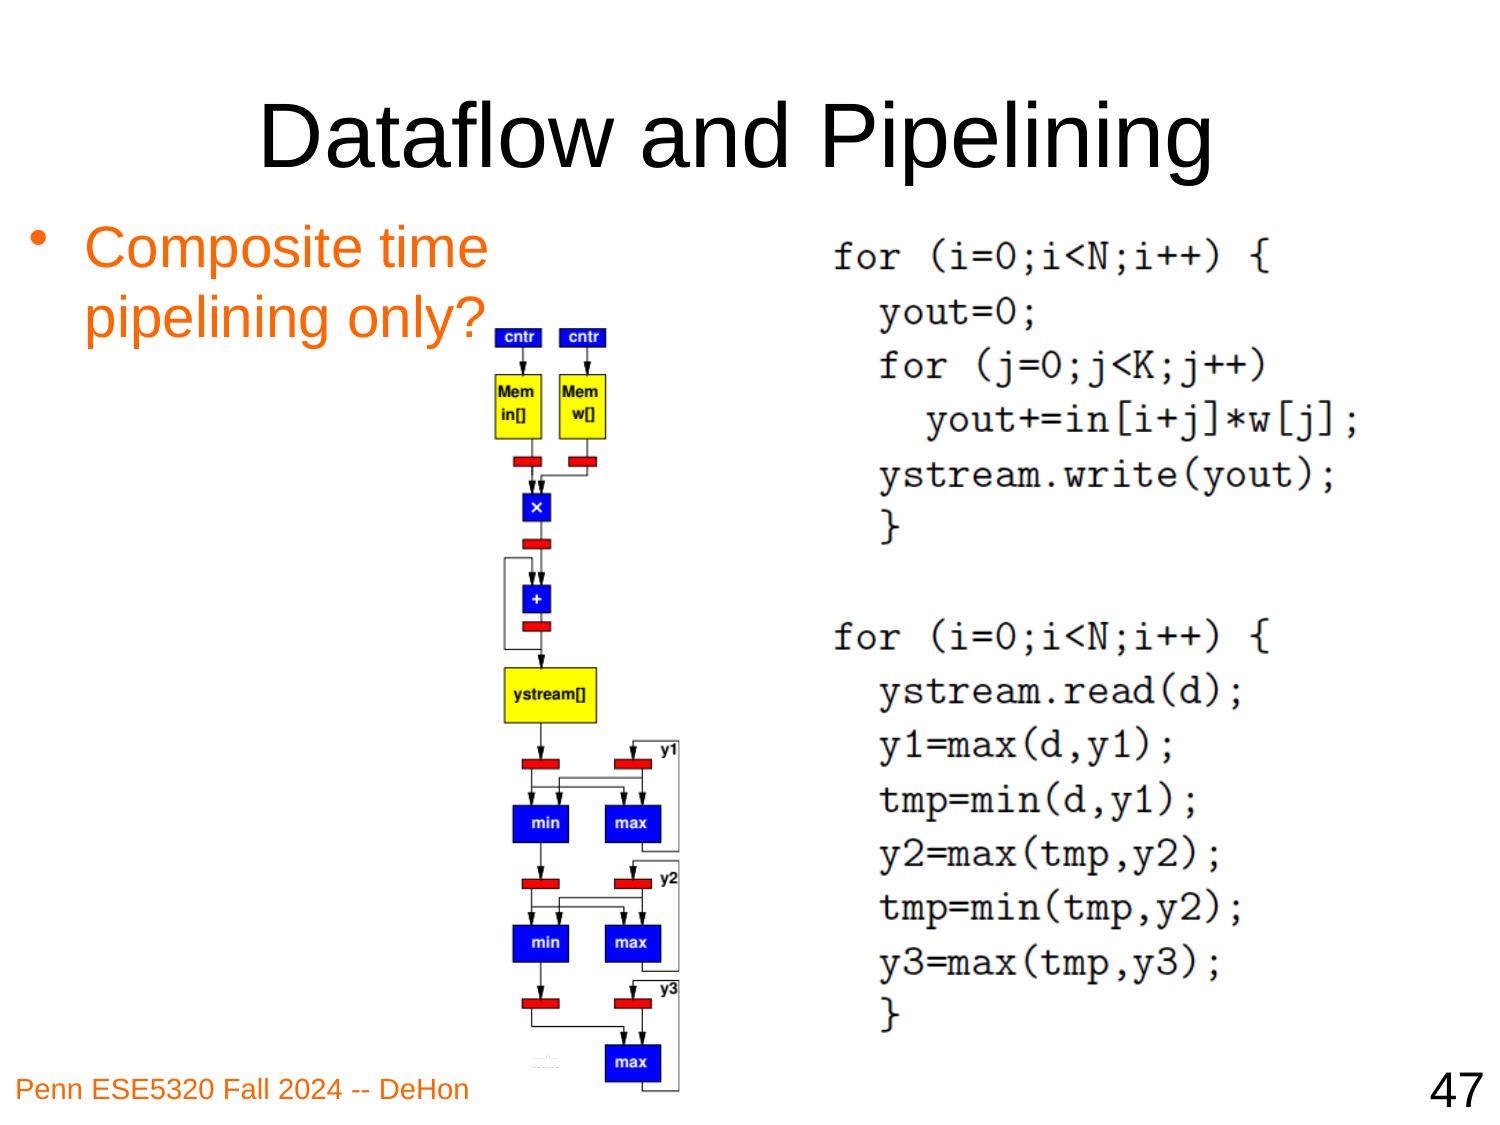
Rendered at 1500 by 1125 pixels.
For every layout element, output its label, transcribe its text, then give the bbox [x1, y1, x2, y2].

picture [492, 327, 680, 1094]
picture [784, 228, 1390, 1037]
list Composite time pipelining only? [13, 201, 702, 696]
slide_number Penn ESE5320 Fall 2024 -- DeHon [0, 1062, 576, 1125]
title Dataflow and Pipelining [99, 37, 1376, 226]
slide_number 47 [1187, 1049, 1500, 1125]
